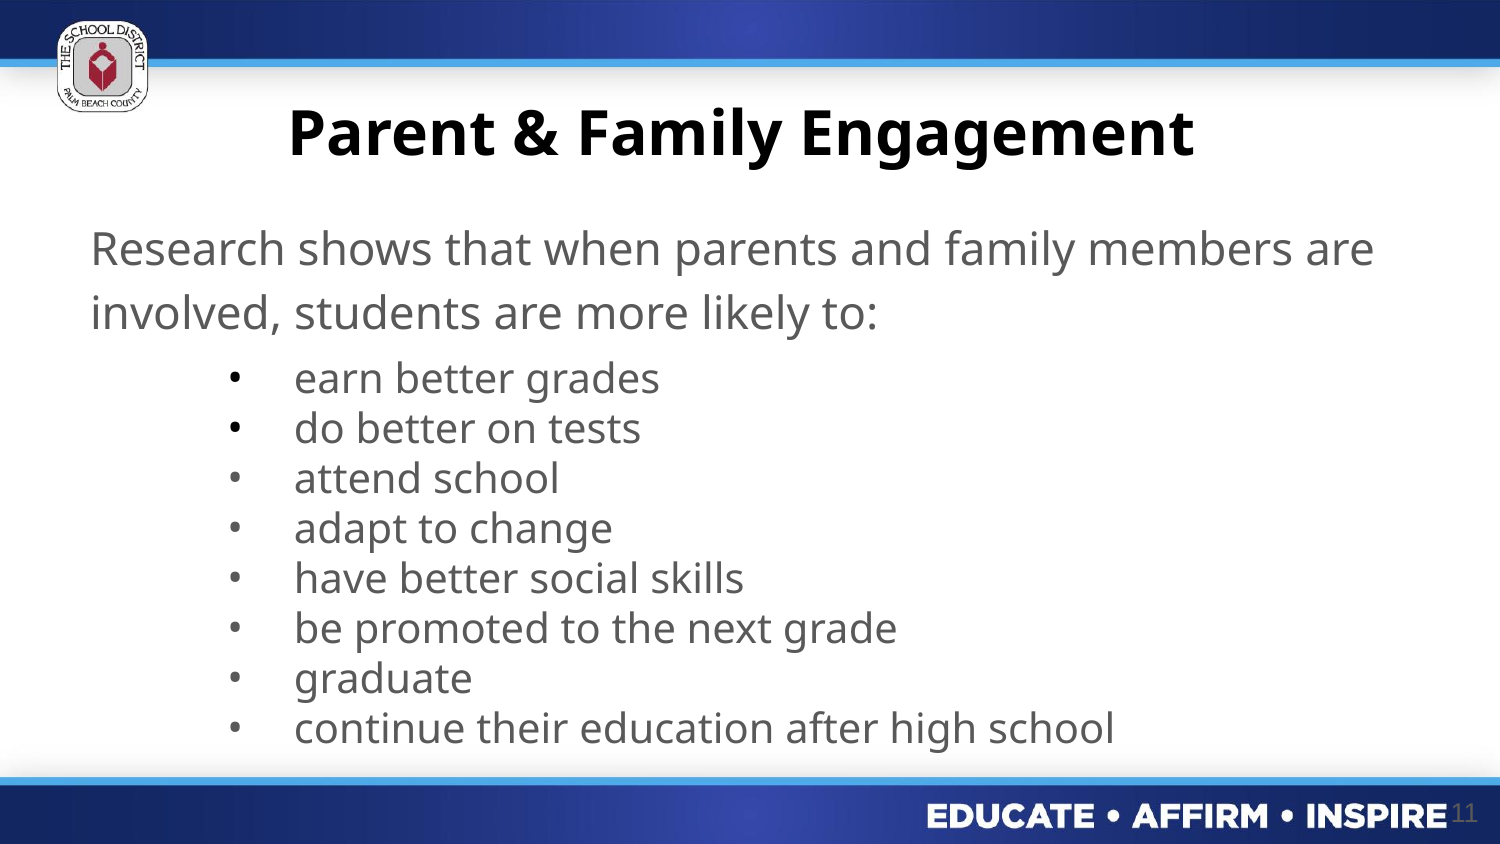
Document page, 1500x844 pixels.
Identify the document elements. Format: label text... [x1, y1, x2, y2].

slide_number 11 [1403, 779, 1494, 844]
title Parent & Family Engagement [75, 104, 1425, 231]
list Research shows that when parents and family members are involved, students are more likely to: [75, 231, 1420, 326]
text_box earn better grades do better on tests attend school adapt to change have better social skills be promoted to the next grade graduate continue their education after high school [101, 343, 1473, 780]
picture [0, 0, 1500, 844]
